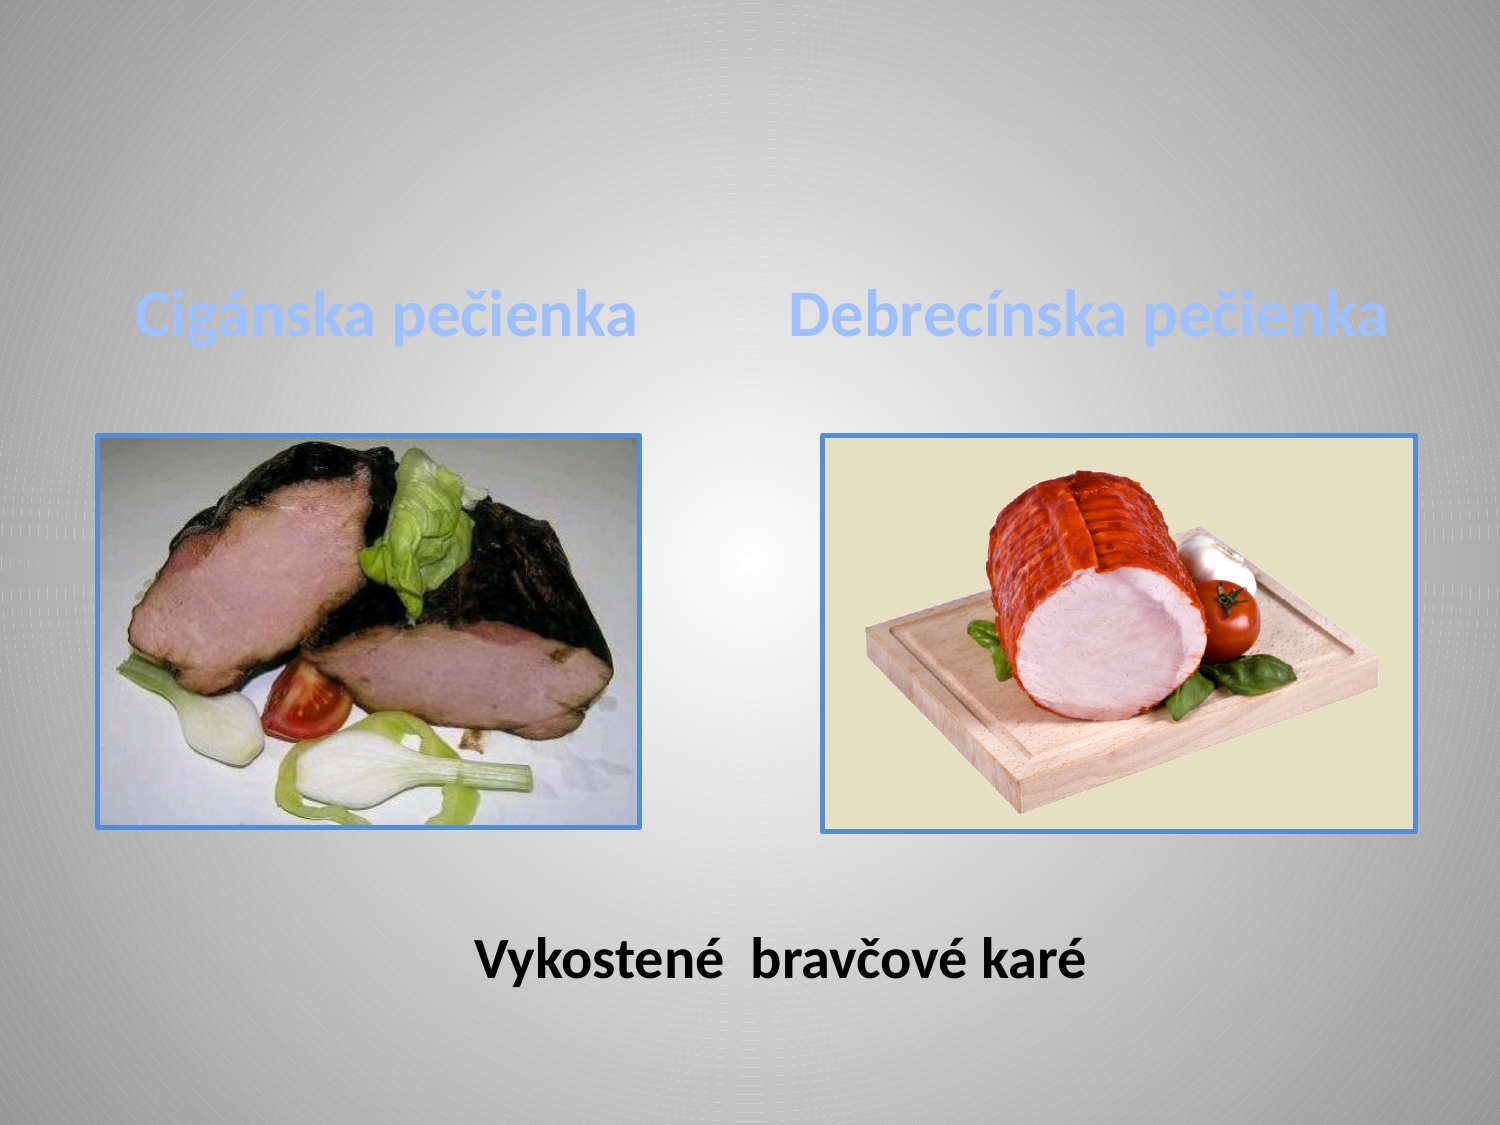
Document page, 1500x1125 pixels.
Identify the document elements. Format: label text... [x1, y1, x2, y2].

picture [824, 437, 1414, 830]
list Cigánska pečienka Debrecínska pečienka Vykostené bravčové karé [75, 262, 1425, 1005]
picture [99, 437, 638, 826]
